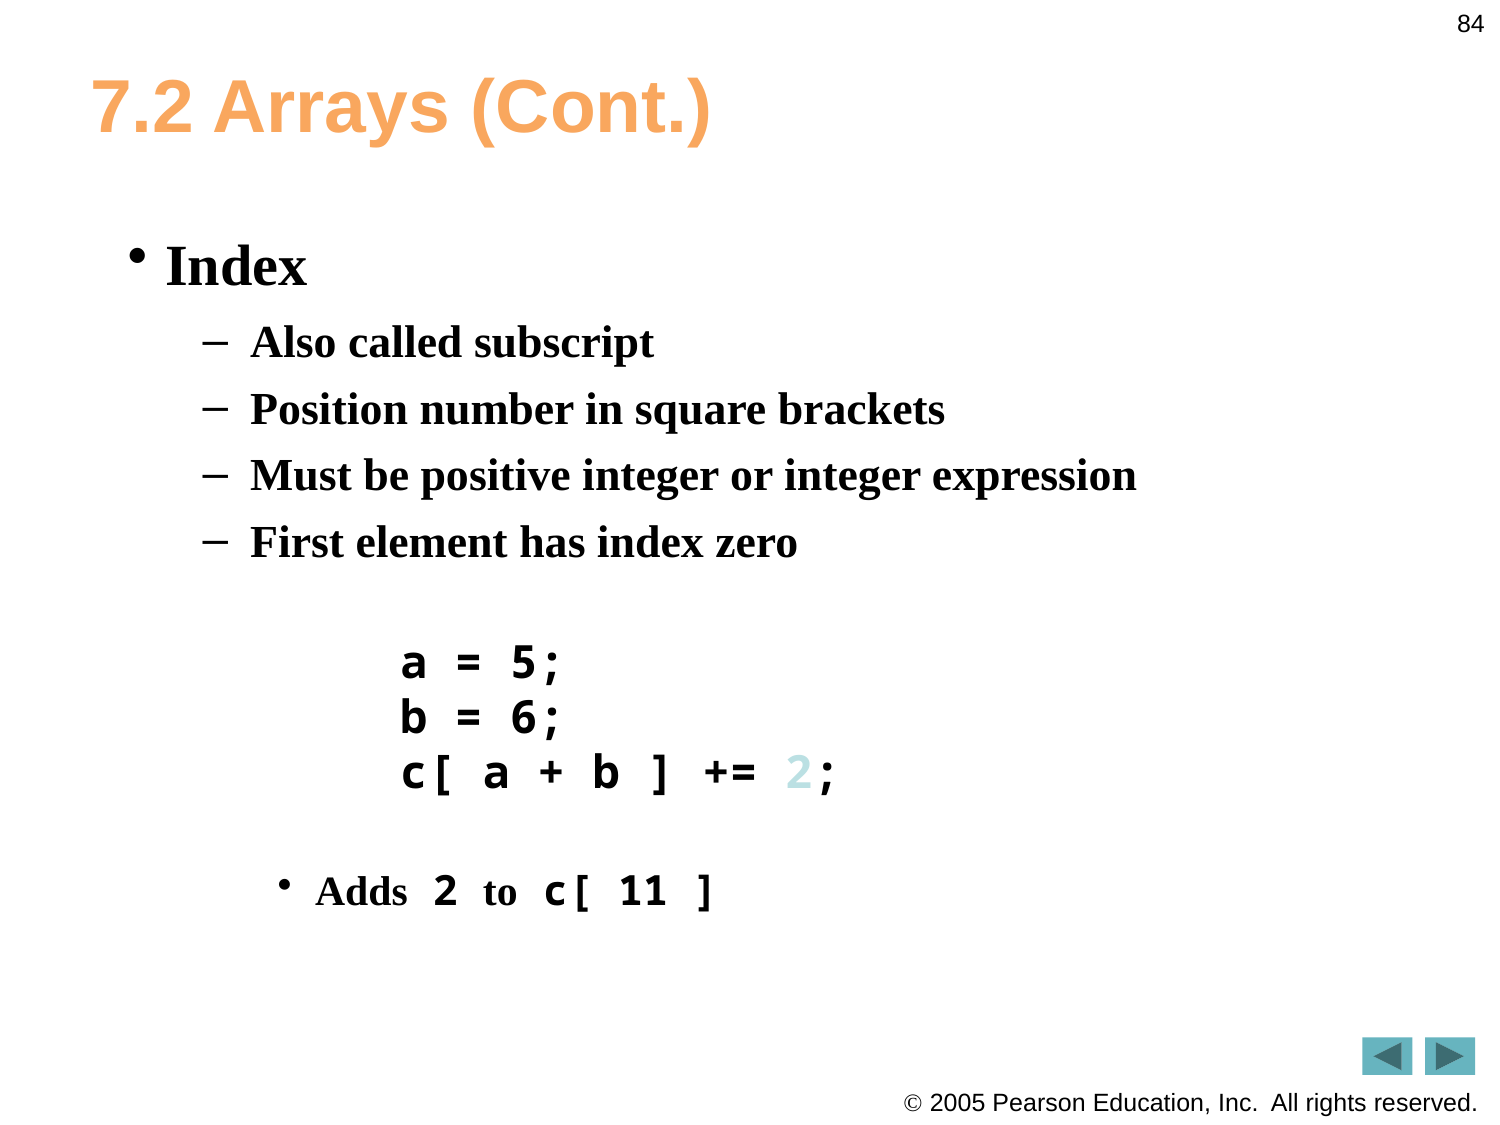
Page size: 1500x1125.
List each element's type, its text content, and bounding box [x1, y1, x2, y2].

slide_number 84 [1149, 0, 1500, 79]
list Index Also called subscript Position number in square brackets Must be positive integer or integer expression First element has index zero a = 5; b = 6; c[ a + b ] += 2; Adds 2 to c[ 11 ] [112, 220, 1425, 963]
title 7.2 Arrays (Cont.) [75, 12, 1425, 200]
